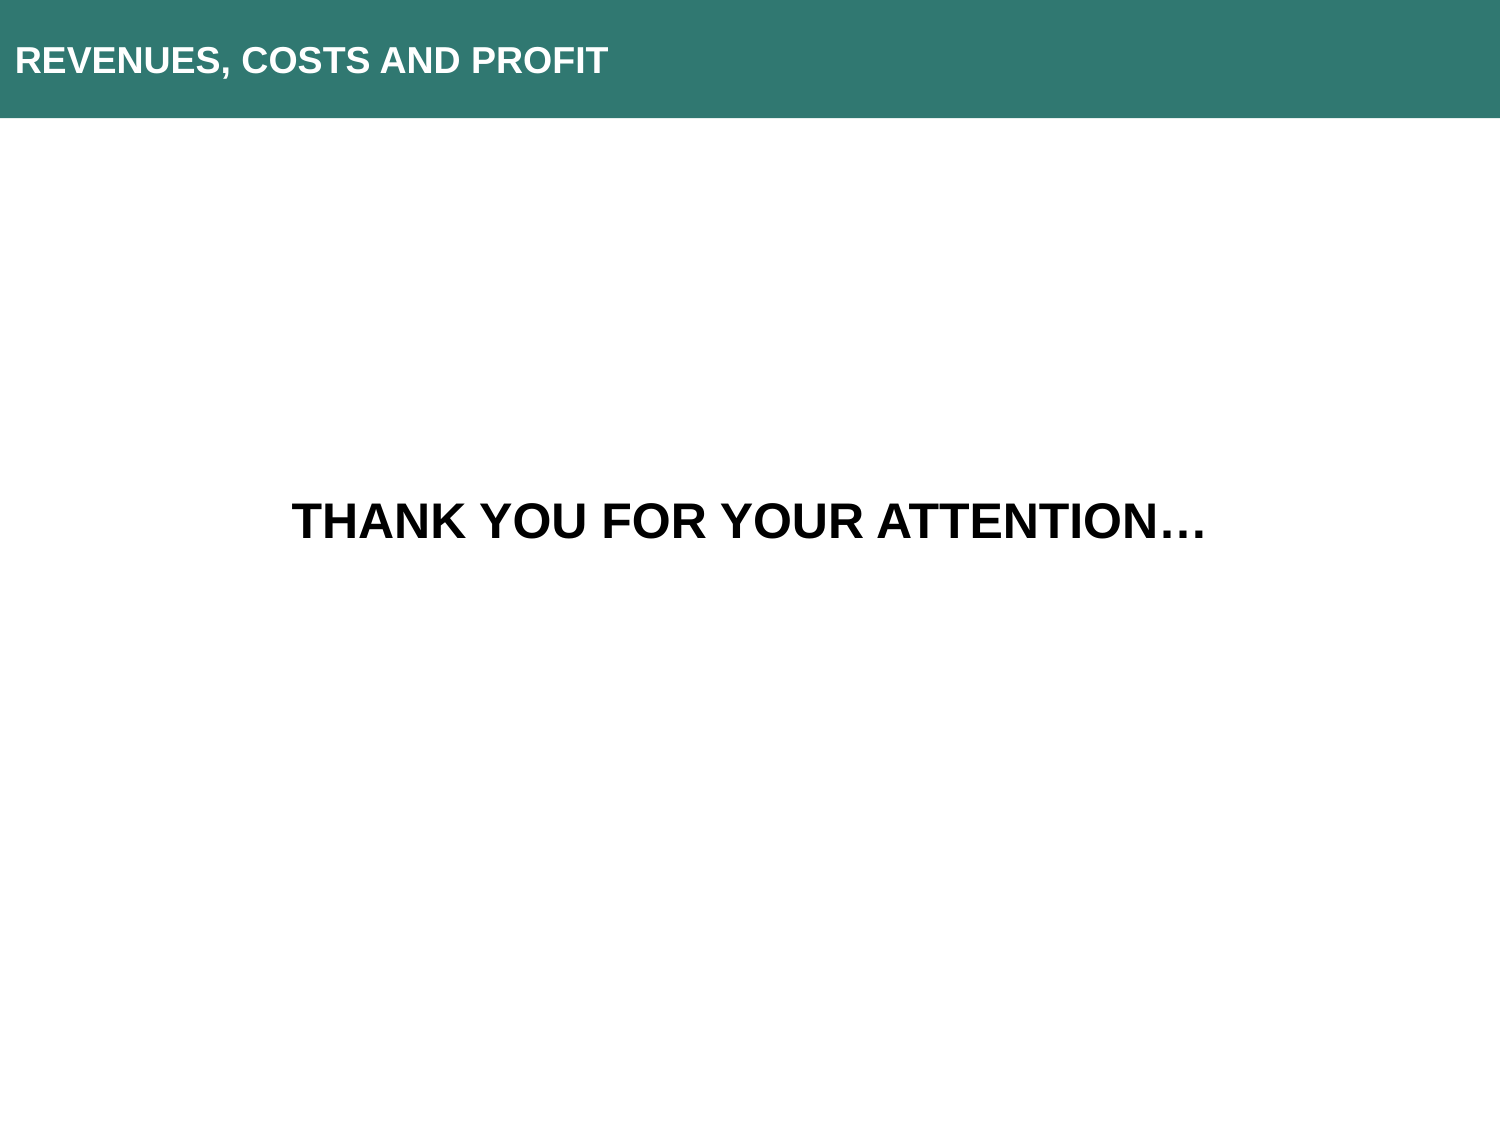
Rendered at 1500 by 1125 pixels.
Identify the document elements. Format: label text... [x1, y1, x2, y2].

text_box THANK YOU FOR YOUR ATTENTION… [56, 480, 1444, 556]
text_box REVENUES, COSTS AND PROFIT [0, 0, 1500, 120]
